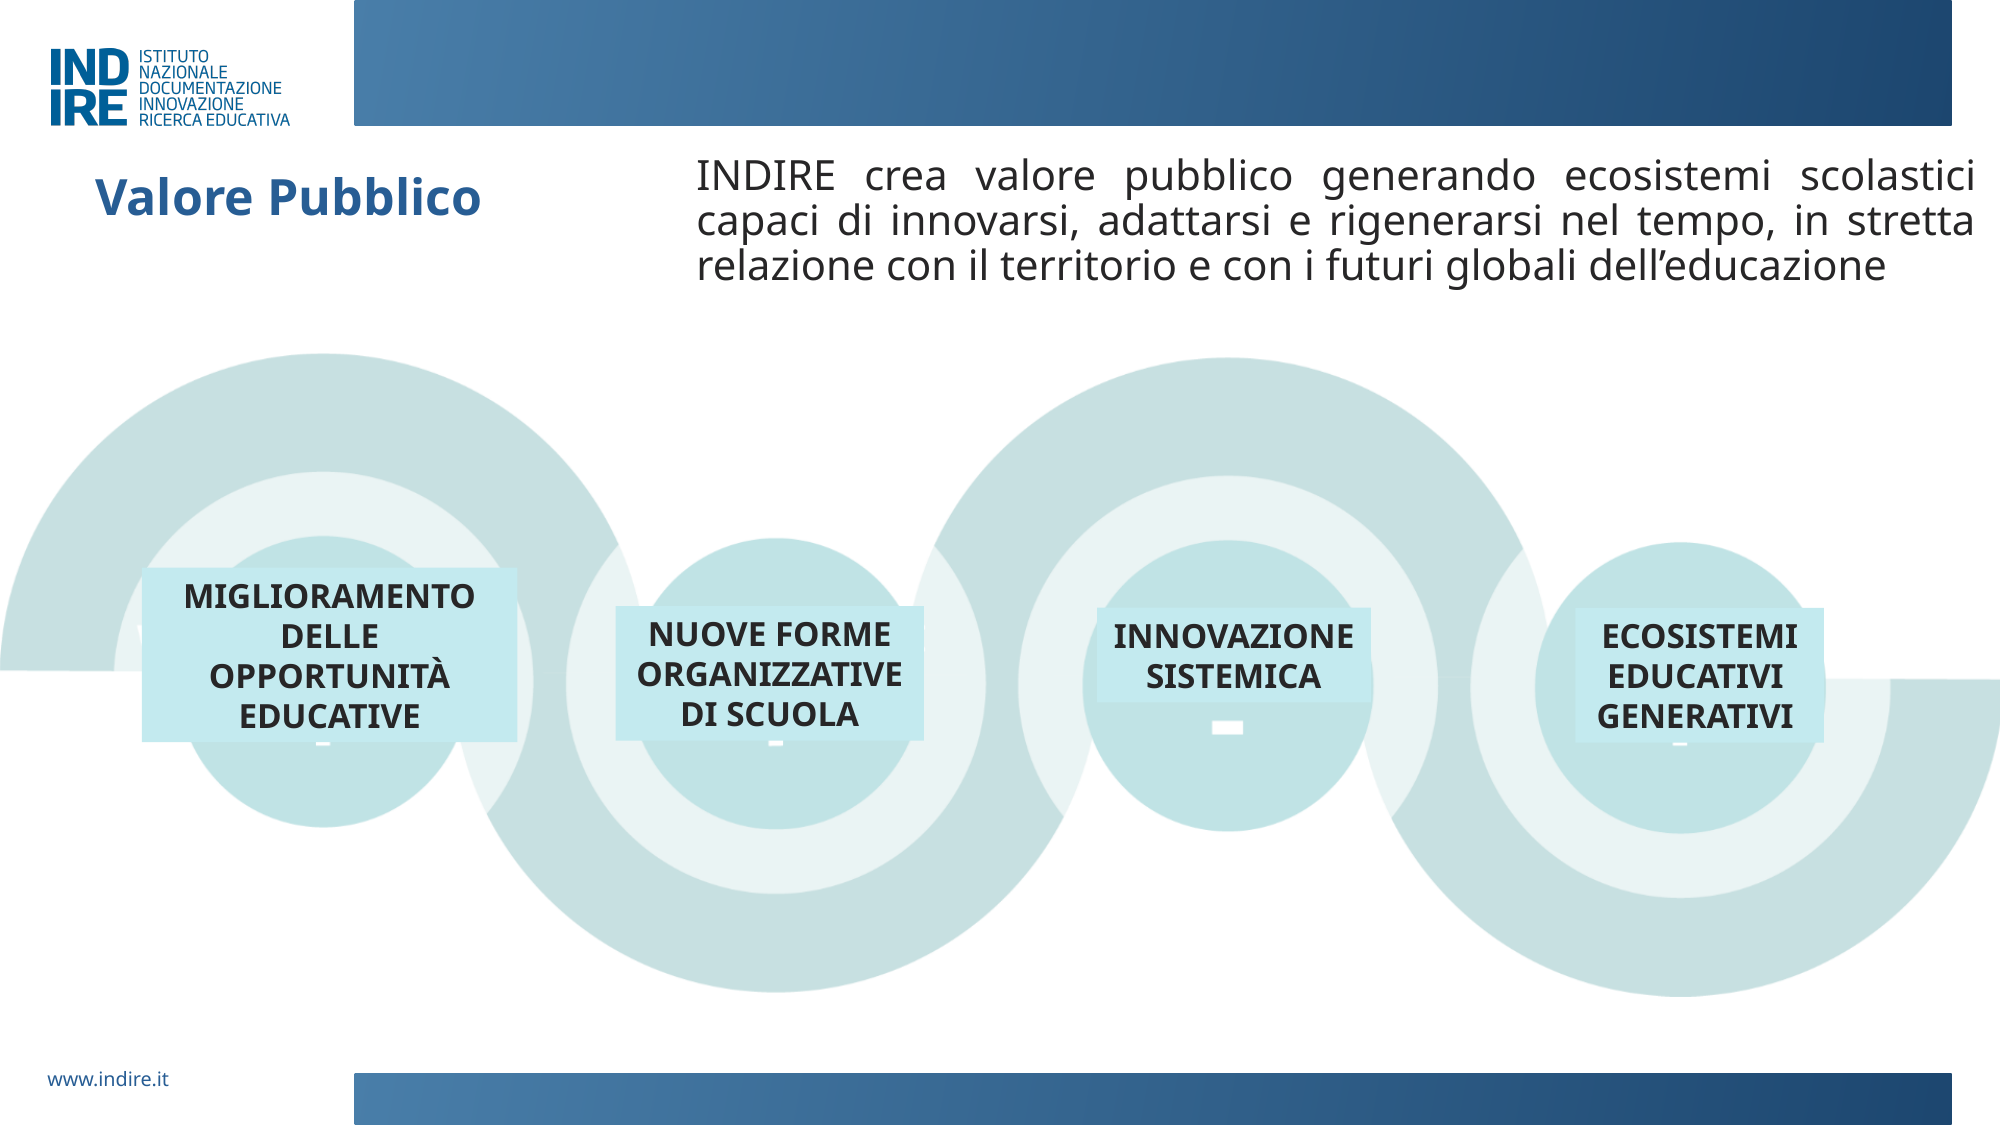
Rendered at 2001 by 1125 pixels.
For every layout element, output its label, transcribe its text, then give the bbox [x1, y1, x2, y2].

title Valore Pubblico [86, 123, 837, 235]
list INDIRE crea valore pubblico generando ecosistemi scolastici capaci di innovarsi, adattarsi e rigenerarsi nel tempo, in stretta relazione con il territorio e con i futuri globali dell’educazione [687, 145, 1986, 350]
picture [0, 350, 2000, 998]
picture [51, 48, 290, 126]
